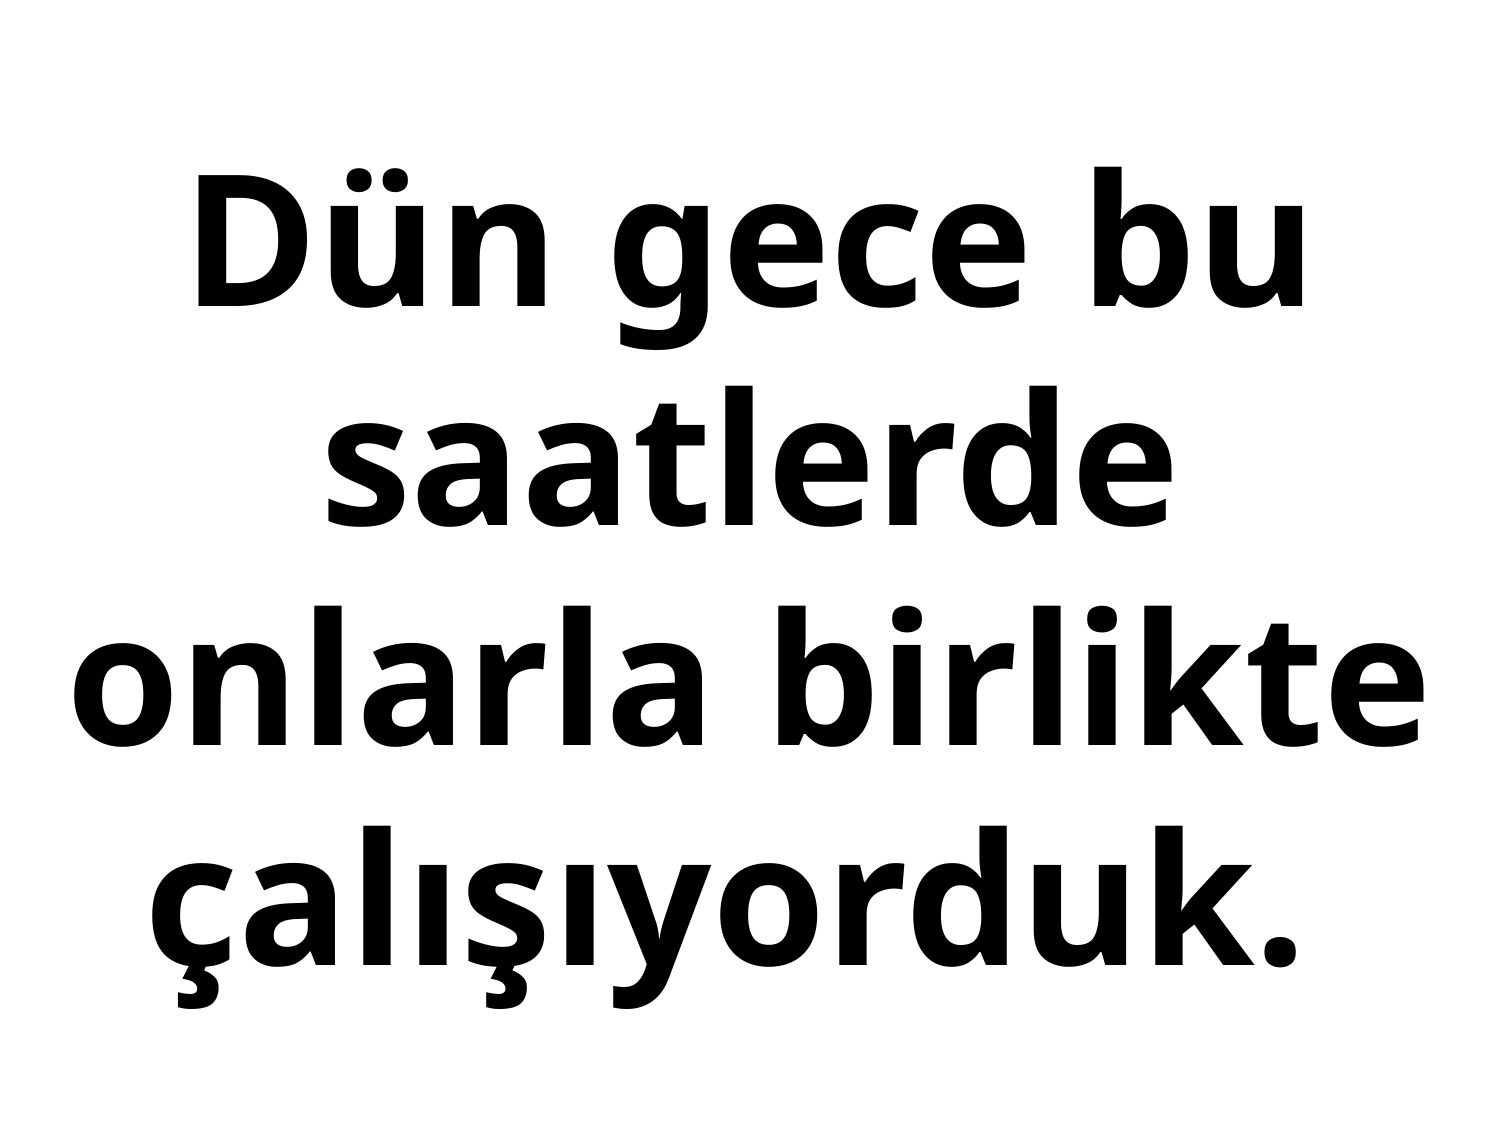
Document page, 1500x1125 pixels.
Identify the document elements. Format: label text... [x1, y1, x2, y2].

title Dün gece bu saatlerde onlarla birlikte çalışıyorduk. [0, 35, 1500, 1090]
